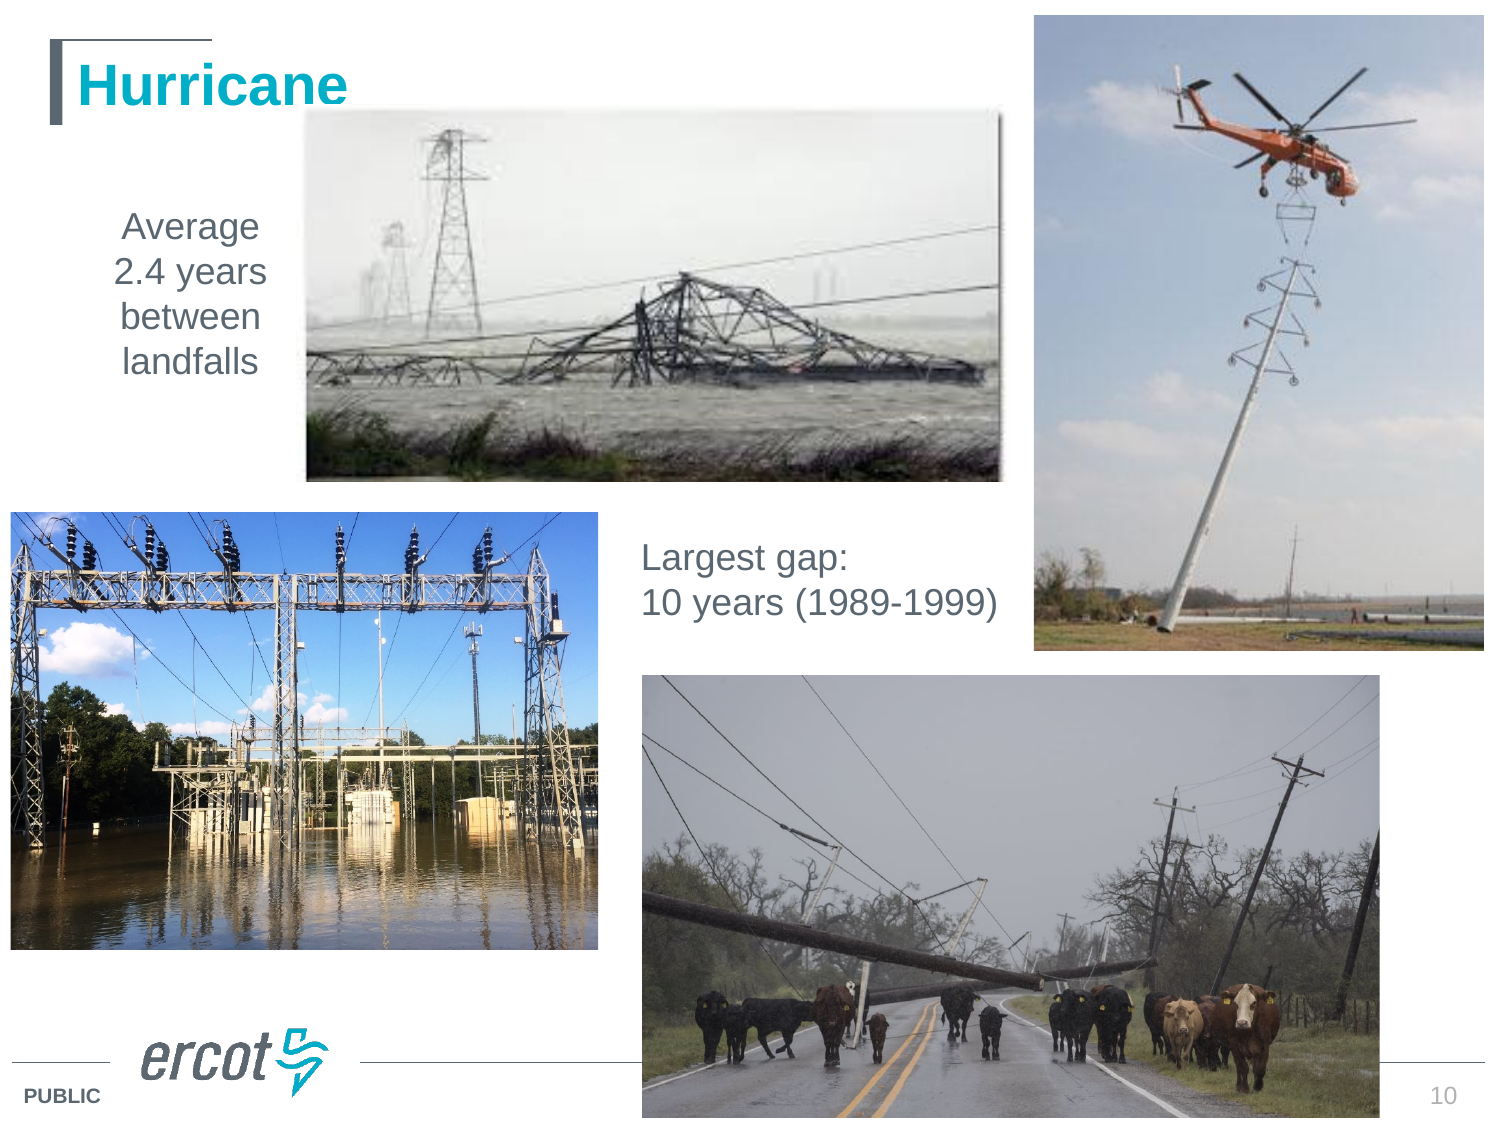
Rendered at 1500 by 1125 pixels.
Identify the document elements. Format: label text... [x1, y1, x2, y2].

text_box Average 2.4 years between landfalls [86, 194, 290, 390]
picture [641, 675, 1380, 1118]
picture [1033, 14, 1485, 652]
slide_number 10 [1400, 1076, 1488, 1113]
picture [10, 512, 599, 951]
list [295, 104, 1012, 482]
text_box Largest gap: 10 years (1989-1999) [626, 525, 1023, 631]
title Hurricane [62, 39, 1028, 125]
picture [137, 1024, 332, 1100]
